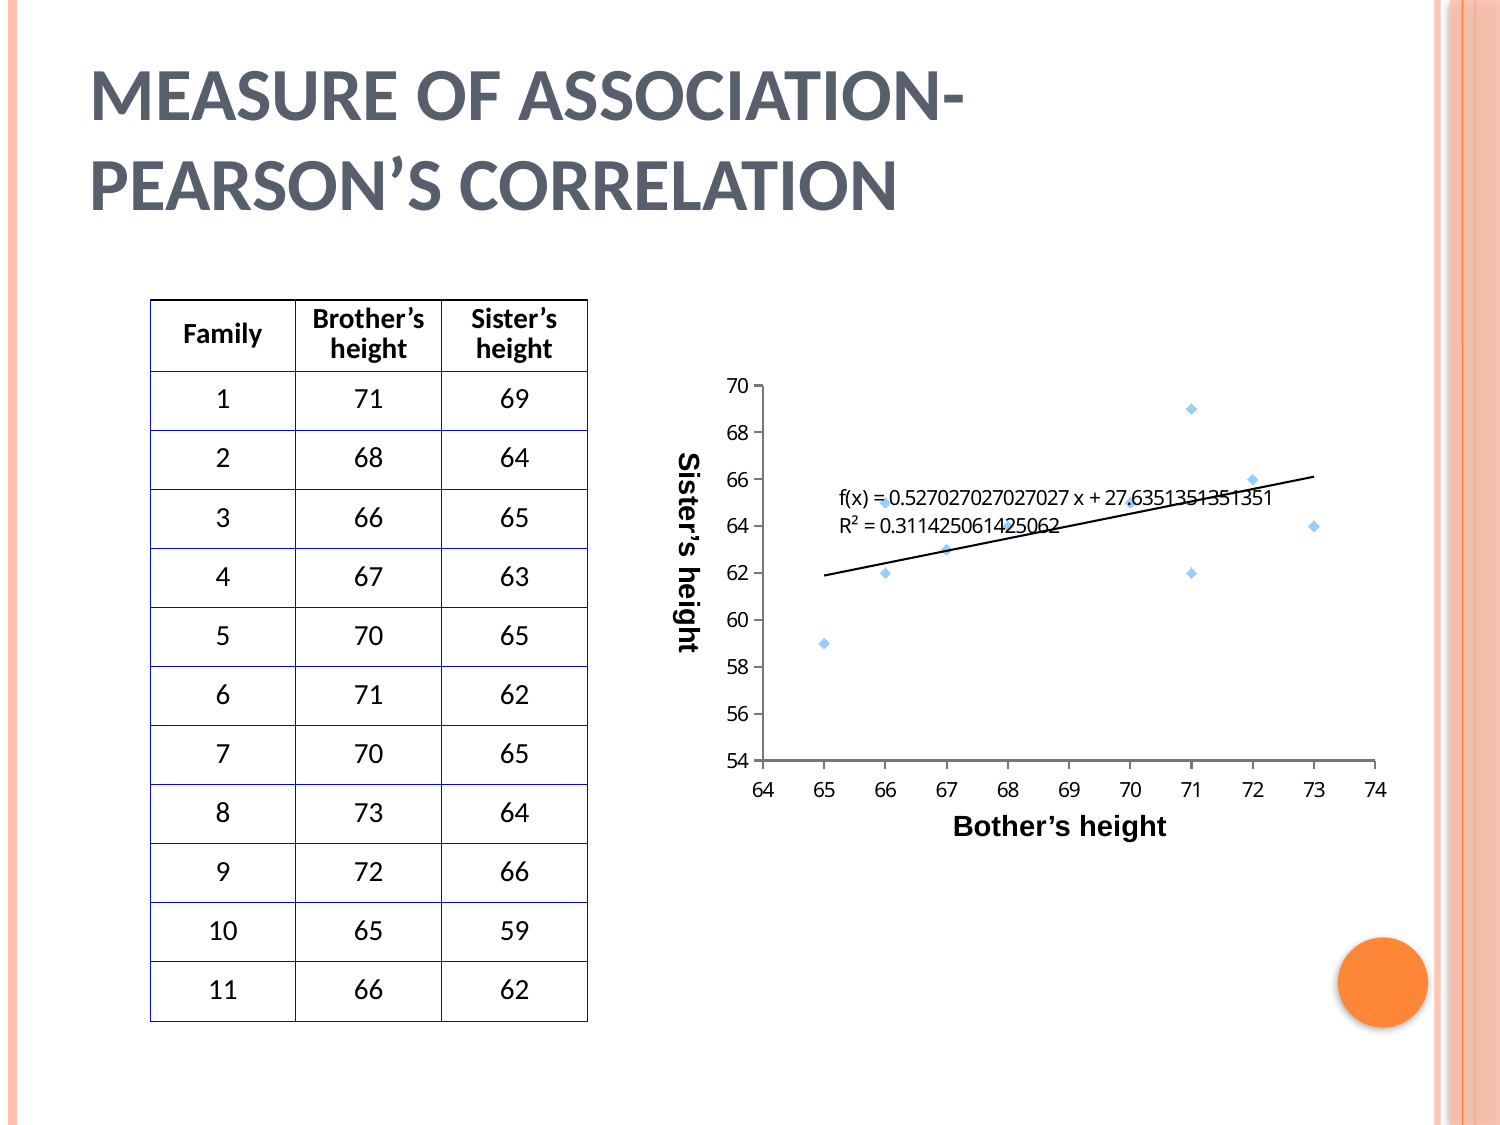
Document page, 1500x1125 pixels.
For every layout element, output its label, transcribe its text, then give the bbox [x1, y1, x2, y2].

table_header Family [151, 301, 295, 371]
table_cell 11 [151, 962, 295, 1021]
table_cell 64 [442, 785, 587, 843]
table_header Brother’s height [296, 301, 441, 371]
table_cell 2 [151, 431, 295, 489]
table_cell 5 [151, 608, 295, 666]
table_cell 71 [296, 667, 441, 725]
table_cell 1 [151, 372, 295, 430]
table_cell 67 [296, 549, 441, 607]
chart [711, 361, 1401, 813]
table_cell 7 [151, 726, 295, 784]
table_cell 66 [296, 962, 441, 1021]
table_cell 70 [296, 726, 441, 784]
table_cell 4 [151, 549, 295, 607]
table_cell 65 [442, 490, 587, 548]
table_cell 6 [151, 667, 295, 725]
table_cell 70 [296, 608, 441, 666]
table_cell 9 [151, 844, 295, 902]
table_cell 65 [442, 726, 587, 784]
table_cell 69 [442, 372, 587, 430]
table_cell 8 [151, 785, 295, 843]
table_cell 10 [151, 903, 295, 961]
table_cell 63 [442, 549, 587, 607]
table_cell 66 [296, 490, 441, 548]
table_cell 73 [296, 785, 441, 843]
table_cell 66 [442, 844, 587, 902]
table_cell 72 [296, 844, 441, 902]
text_box Sister’s height [650, 437, 706, 655]
table_header Sister’s height [442, 301, 587, 371]
table_cell 68 [296, 431, 441, 489]
table_cell 64 [442, 431, 587, 489]
table_cell 62 [442, 962, 587, 1021]
table_cell 71 [296, 372, 441, 430]
text_box Bother’s height [938, 823, 1182, 850]
title Measure of association-pearson’s correlation [75, 45, 1300, 233]
table_cell 65 [296, 903, 441, 961]
table_cell 62 [442, 667, 587, 725]
table_cell 3 [151, 490, 295, 548]
table_cell 59 [442, 903, 587, 961]
table_cell 65 [442, 608, 587, 666]
